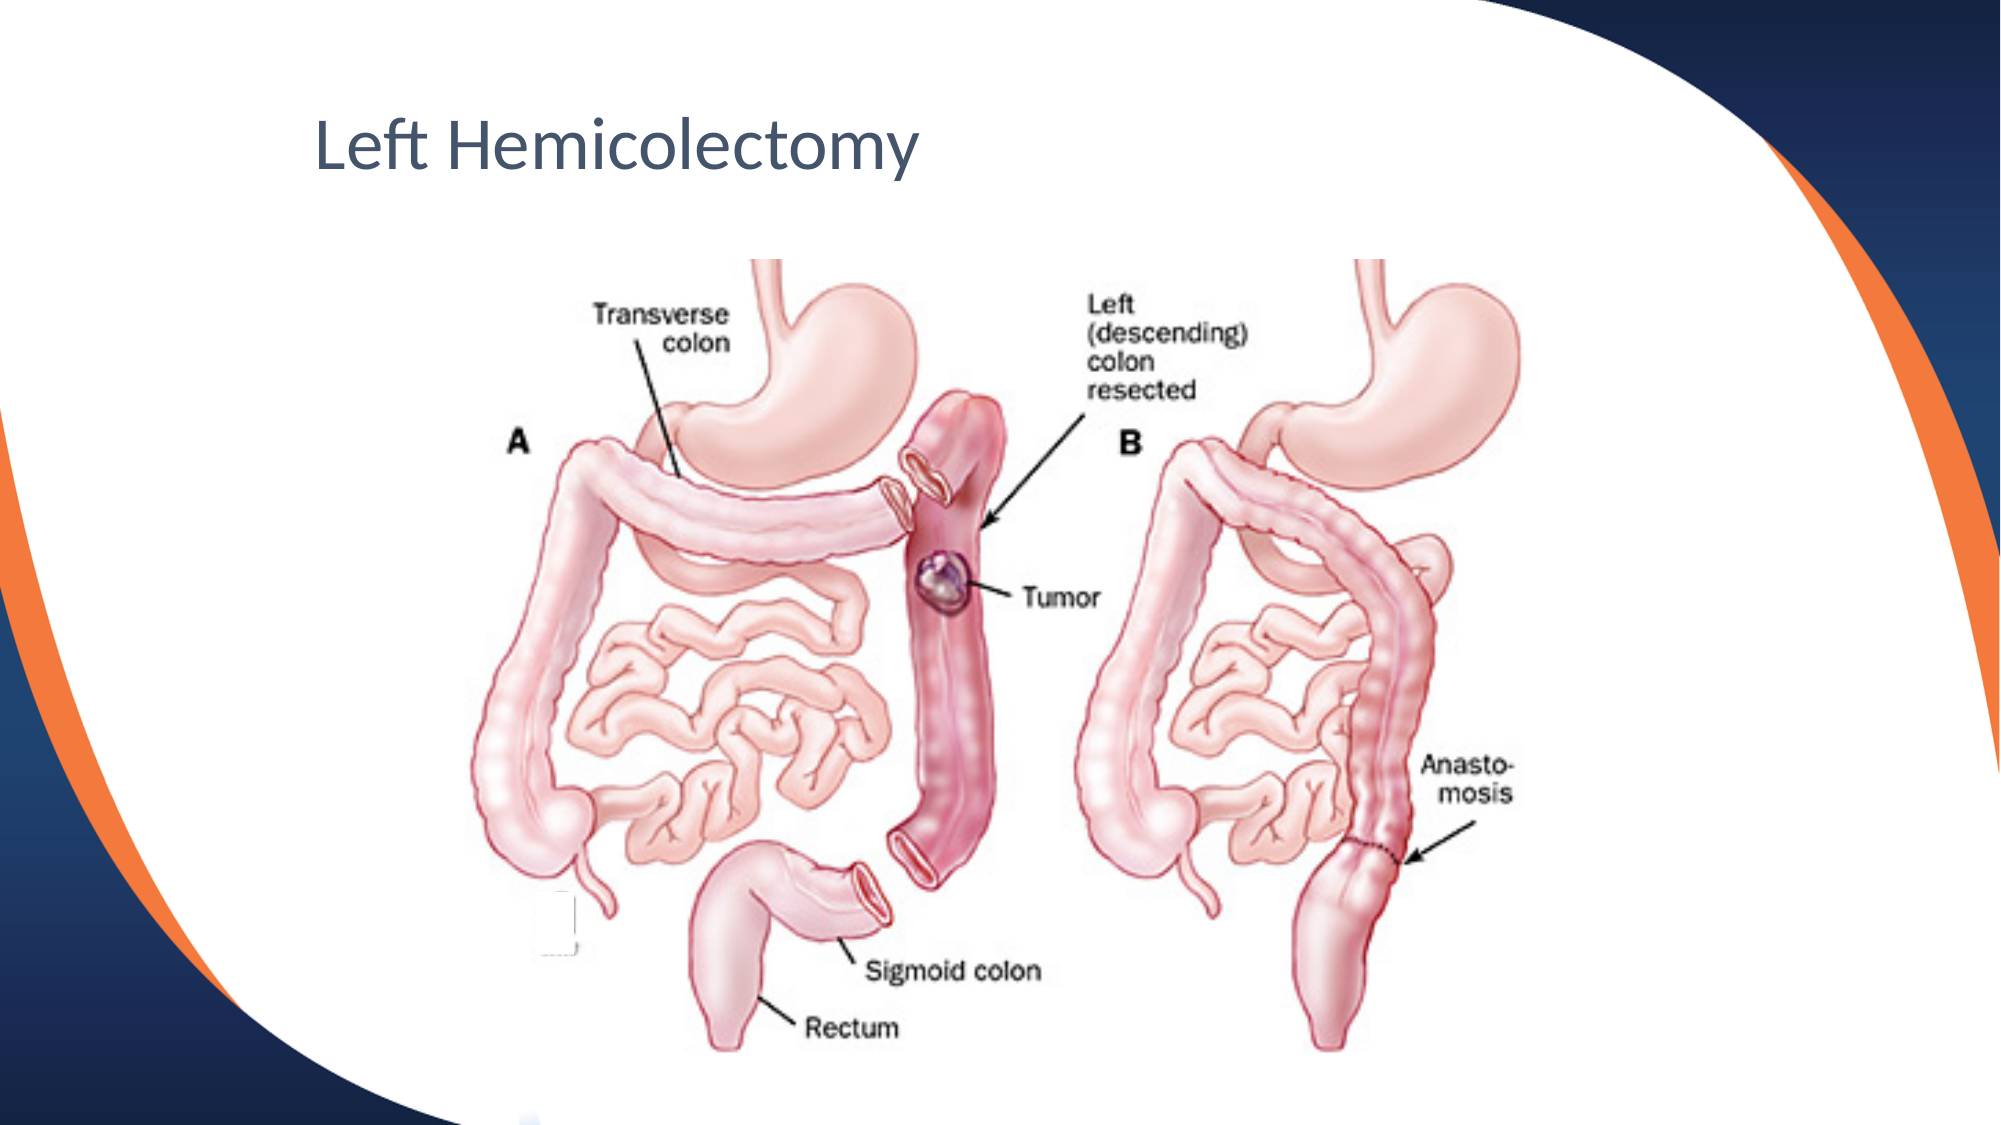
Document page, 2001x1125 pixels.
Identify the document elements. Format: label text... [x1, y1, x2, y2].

picture [0, 0, 2001, 1125]
text_box Left Hemicolectomy [299, 87, 1638, 193]
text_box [444, 259, 1546, 1064]
